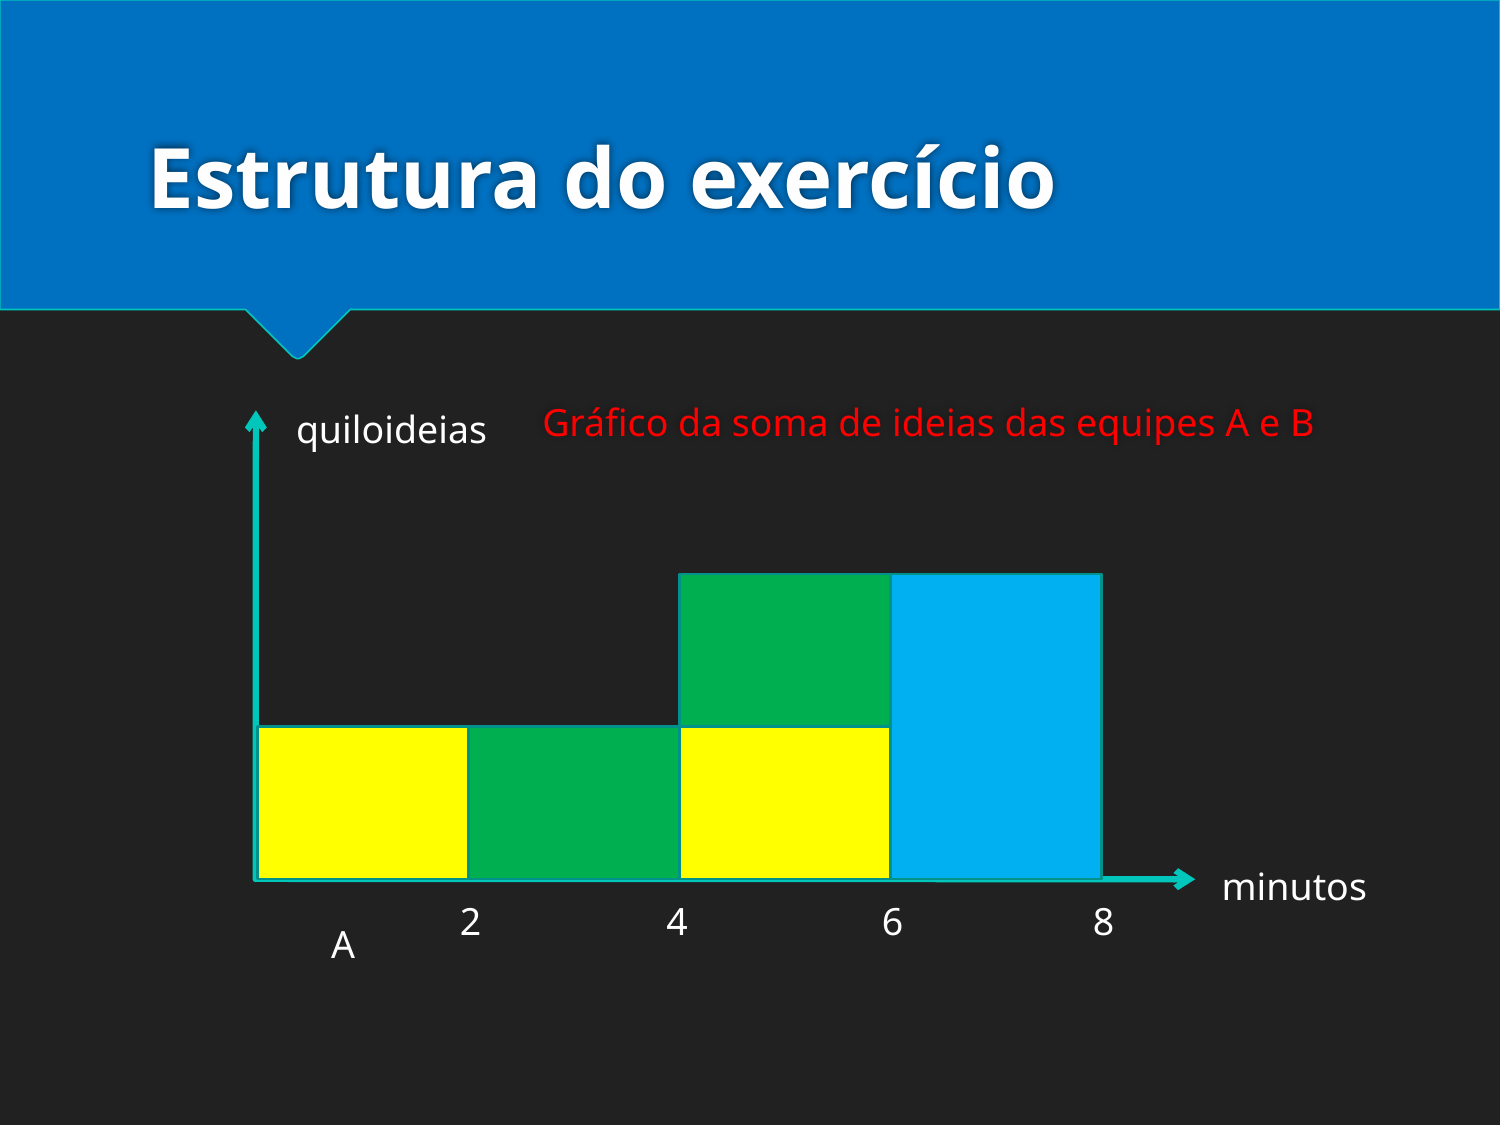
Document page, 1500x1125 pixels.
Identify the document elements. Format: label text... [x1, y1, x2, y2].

text_box [678, 728, 889, 878]
text_box [889, 573, 1103, 878]
title Estrutura do exercício [132, 73, 1368, 233]
text_box 8 [1078, 890, 1137, 951]
text_box [678, 573, 889, 728]
text_box A [316, 913, 387, 974]
text_box 4 [651, 890, 711, 951]
text_box minutos [1206, 855, 1430, 916]
text_box 2 [445, 890, 504, 951]
text_box [467, 725, 678, 878]
text_box 6 [867, 890, 926, 951]
text_box Gráfico da soma de ideias das equipes A e B [527, 363, 1446, 481]
text_box [256, 725, 467, 880]
text_box quiloideias [281, 398, 520, 459]
